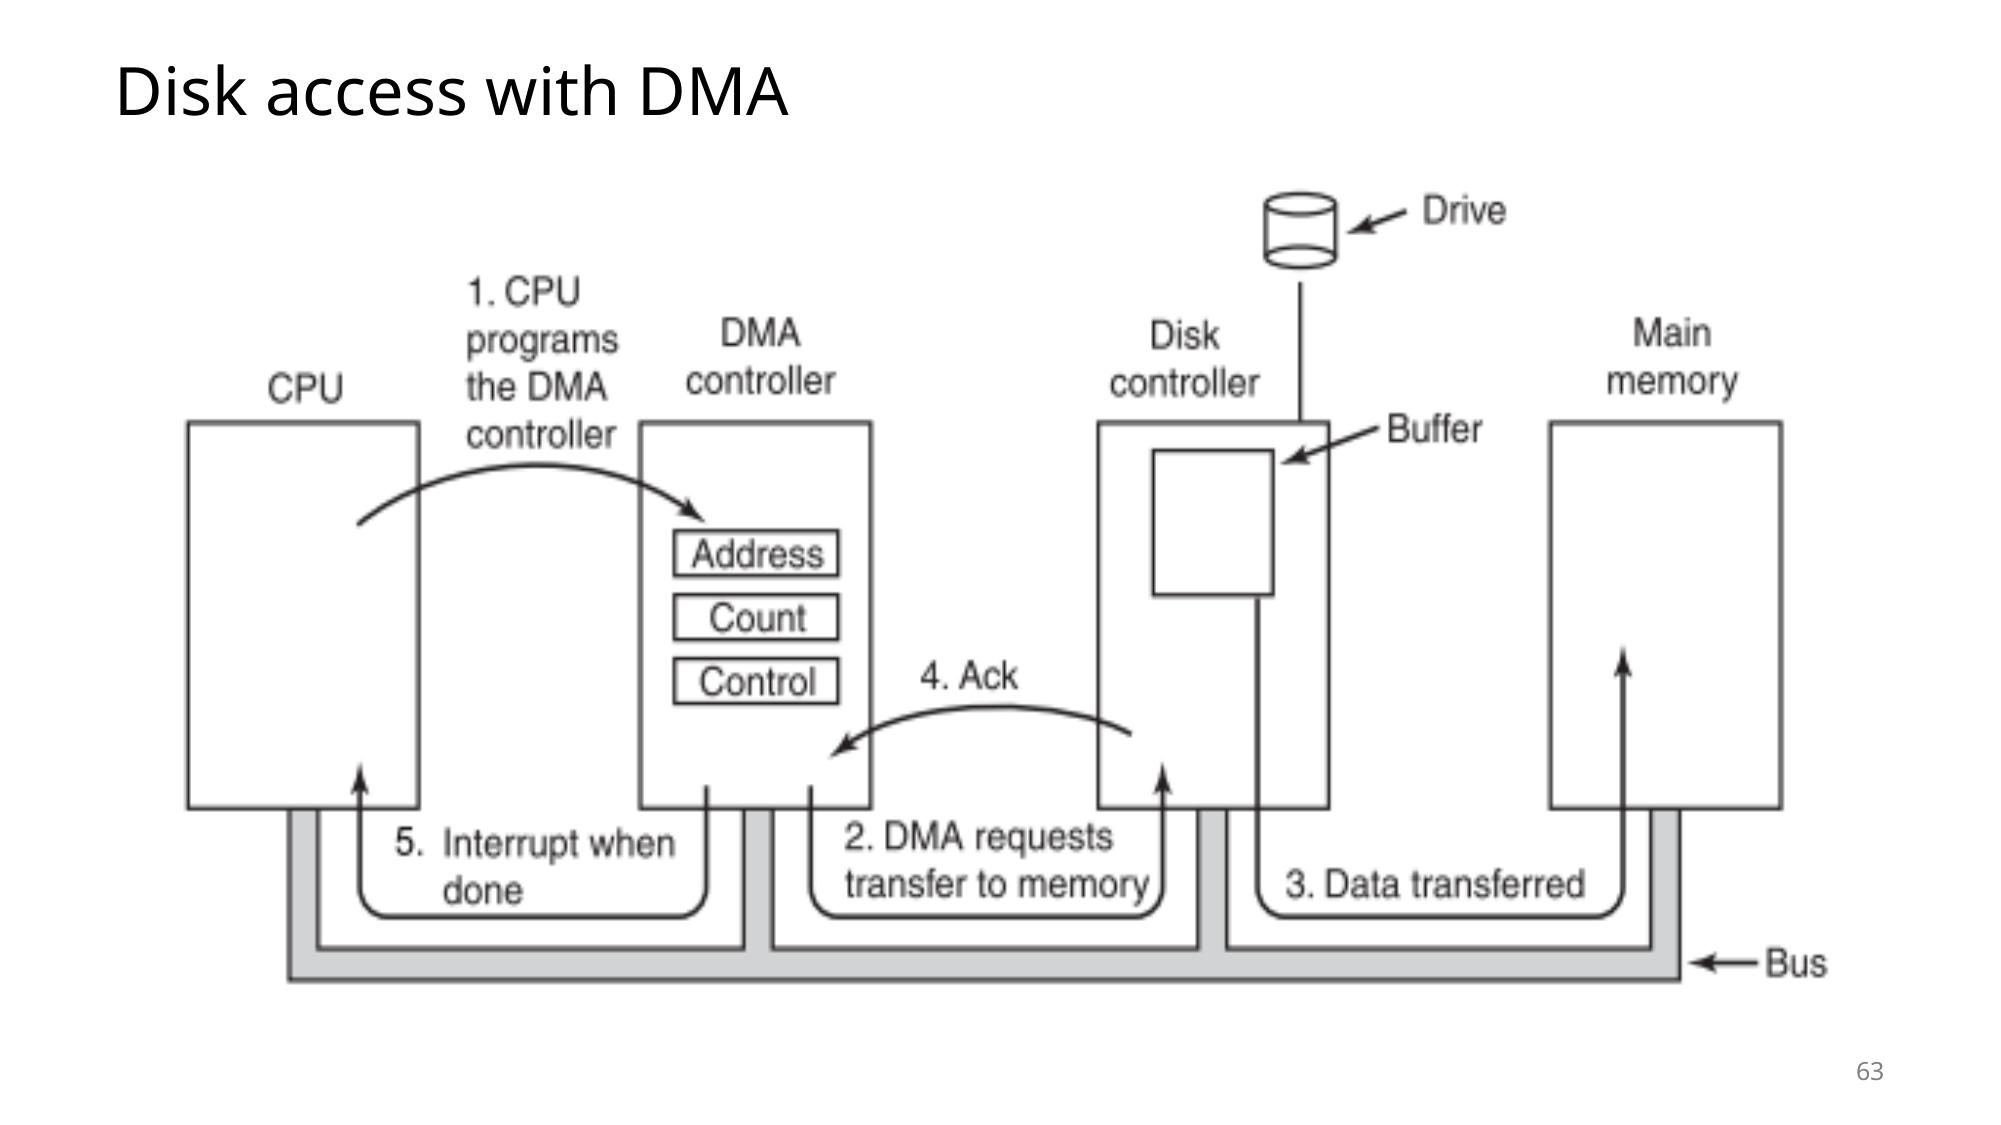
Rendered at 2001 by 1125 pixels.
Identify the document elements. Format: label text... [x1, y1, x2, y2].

slide_number 63 [1749, 1042, 1900, 1103]
picture [147, 187, 1852, 1013]
title Disk access with DMA [99, 37, 1900, 150]
